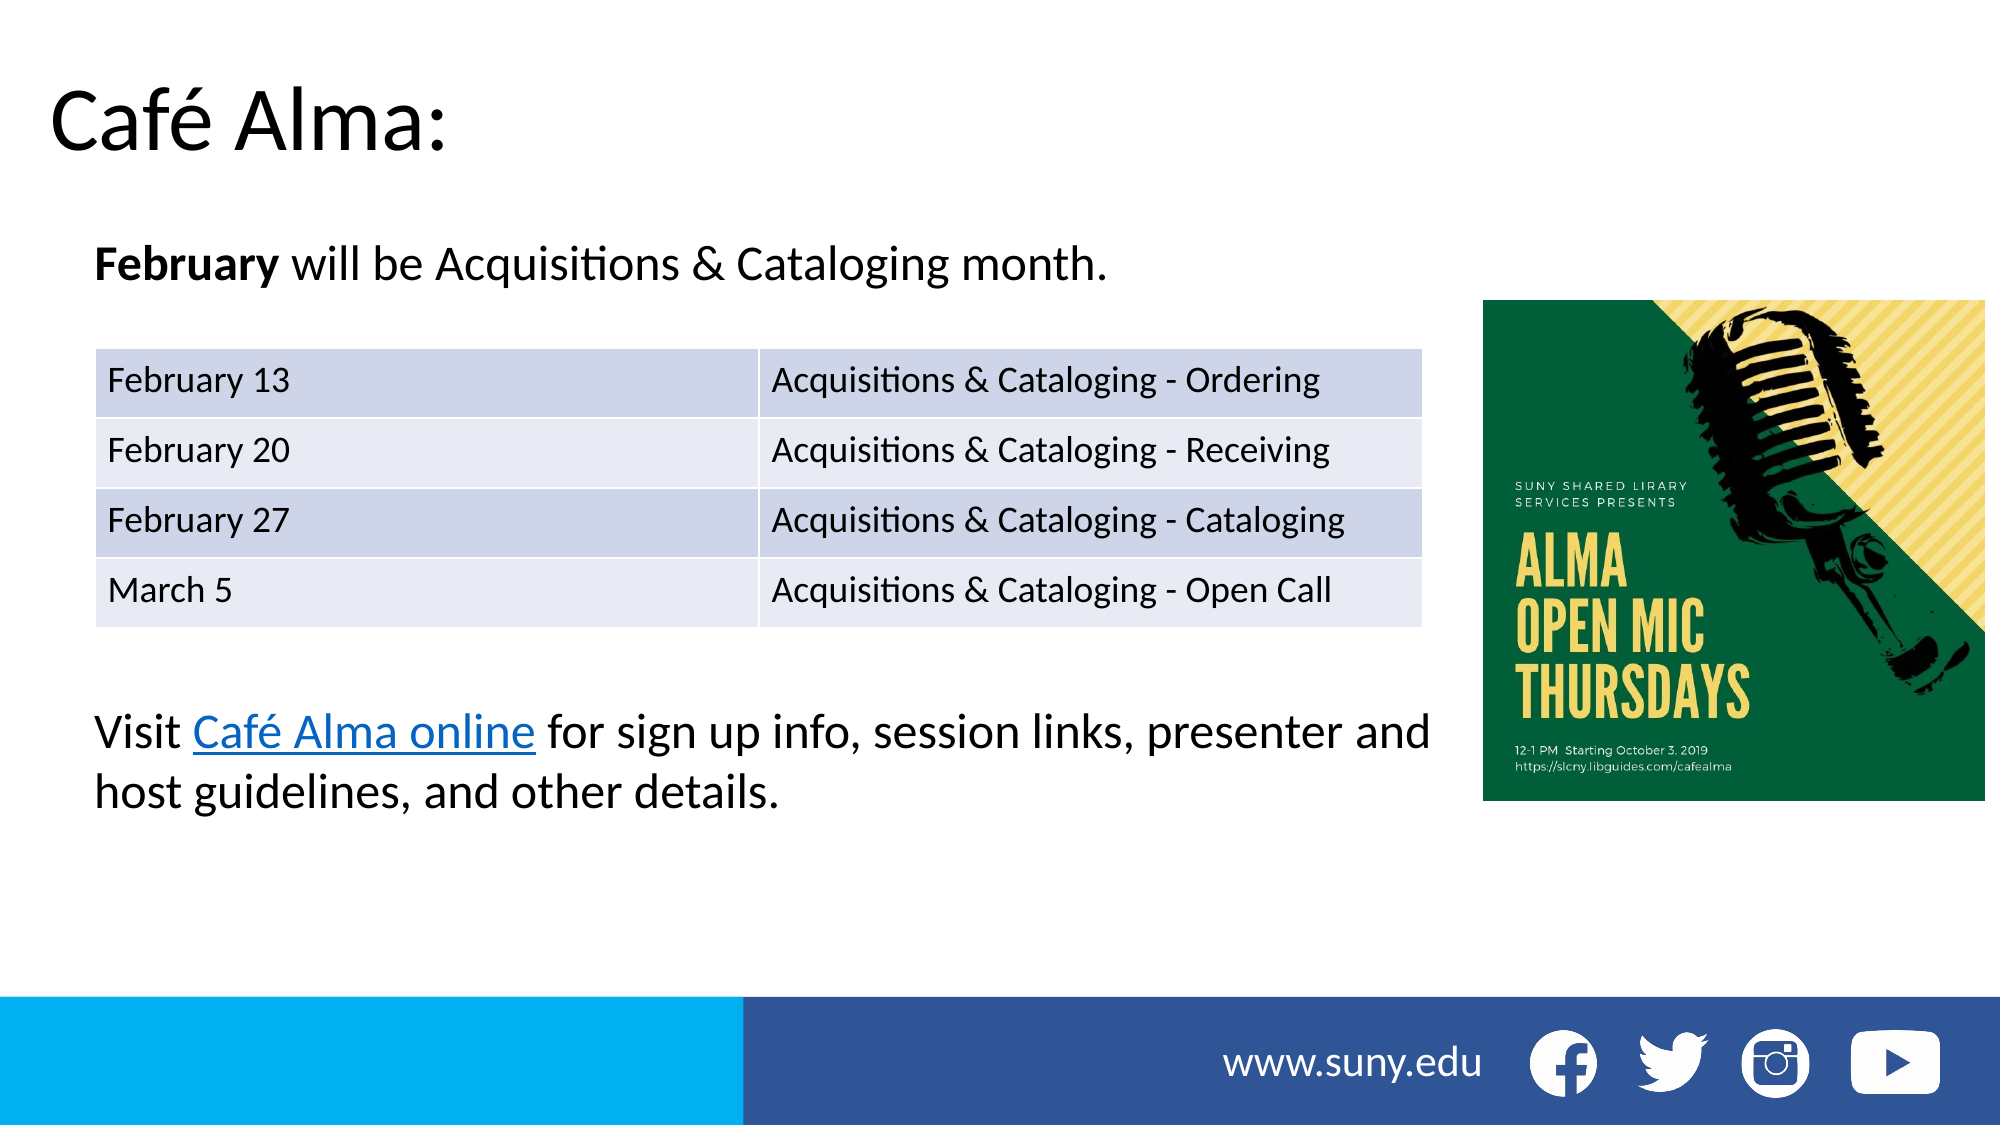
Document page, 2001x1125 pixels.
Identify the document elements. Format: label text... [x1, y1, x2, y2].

text_box [0, 996, 744, 1125]
table_cell Acquisitions & Cataloging - Open Call [760, 559, 1422, 627]
text_box [744, 996, 2000, 1125]
table_cell Acquisitions & Cataloging - Cataloging [760, 489, 1422, 557]
table_cell Acquisitions & Cataloging - Receiving [760, 419, 1422, 487]
list February will be Acquisitions & Cataloging month. [79, 229, 1408, 431]
table_cell February 20 [96, 419, 758, 487]
picture [1483, 300, 1985, 801]
table_header February 13 [96, 349, 758, 417]
table_cell February 27 [96, 489, 758, 557]
table_cell March 5 [96, 559, 758, 627]
table_header Acquisitions & Cataloging - Ordering [760, 349, 1422, 417]
title Café Alma: [35, 12, 1761, 230]
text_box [1029, 1025, 1940, 1098]
text_box Visit Café Alma online for sign up info, session links, presenter and host guidelines, and other details. [79, 691, 1470, 826]
